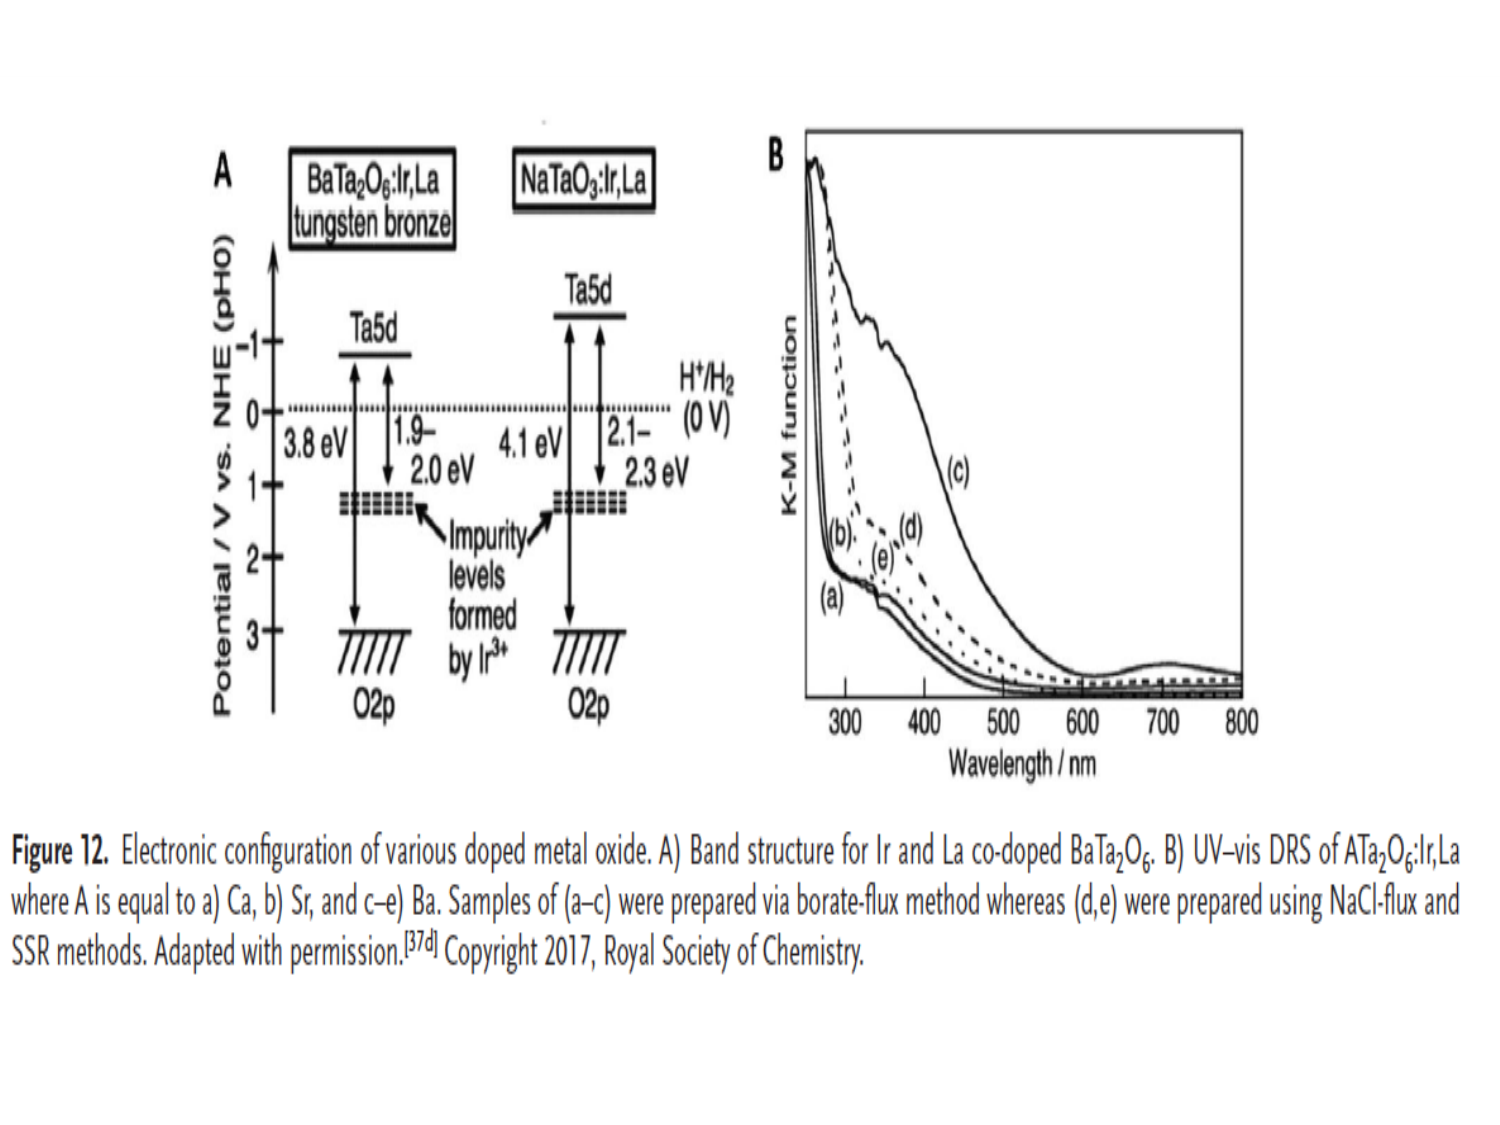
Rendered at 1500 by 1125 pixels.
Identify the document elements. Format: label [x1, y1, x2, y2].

picture [0, 74, 1500, 993]
